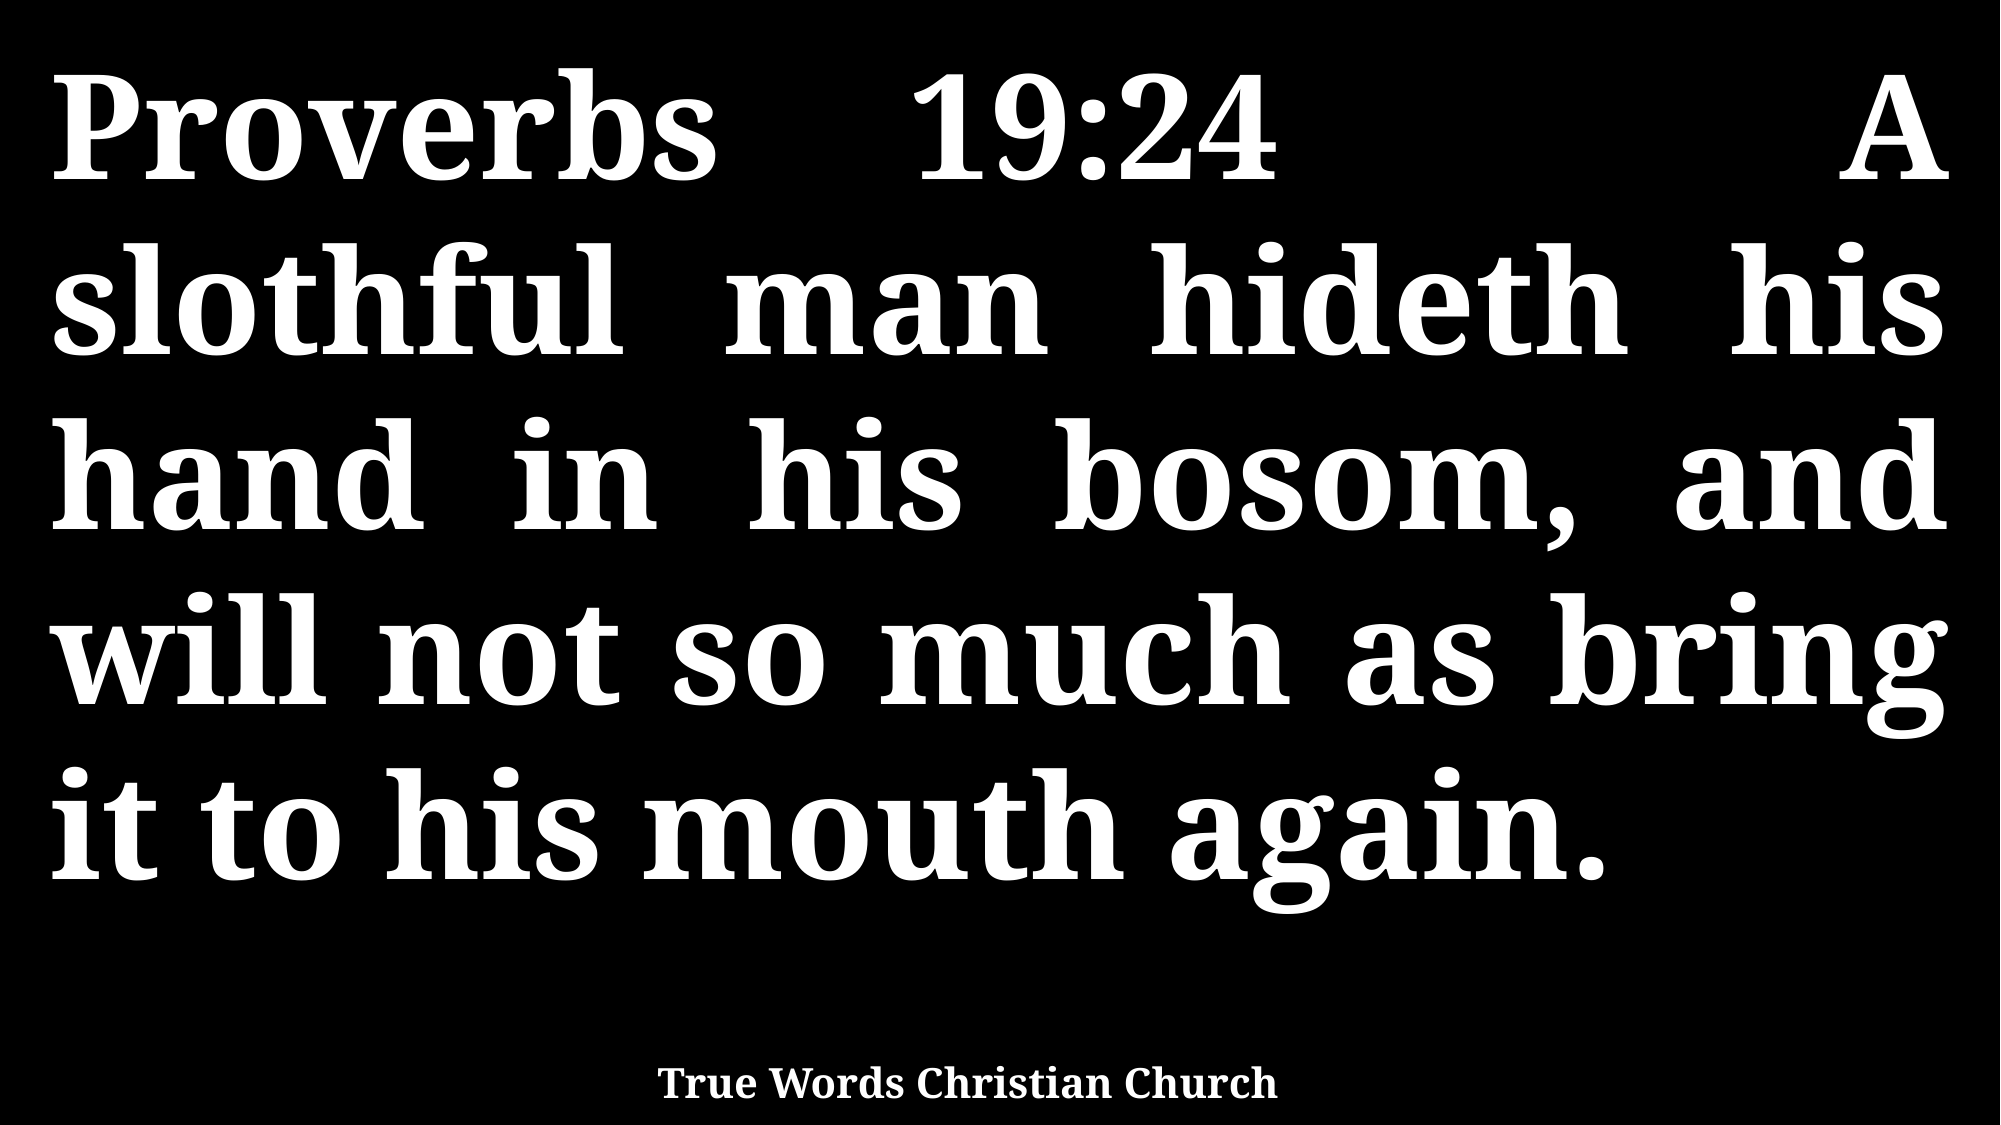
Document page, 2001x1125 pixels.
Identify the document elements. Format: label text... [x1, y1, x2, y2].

text_box True Words Christian Church [642, 1049, 1294, 1114]
text_box Proverbs 19:24 A slothful man hideth his hand in his bosom, and will not so much as bring it to his mouth again. [35, 26, 1965, 916]
